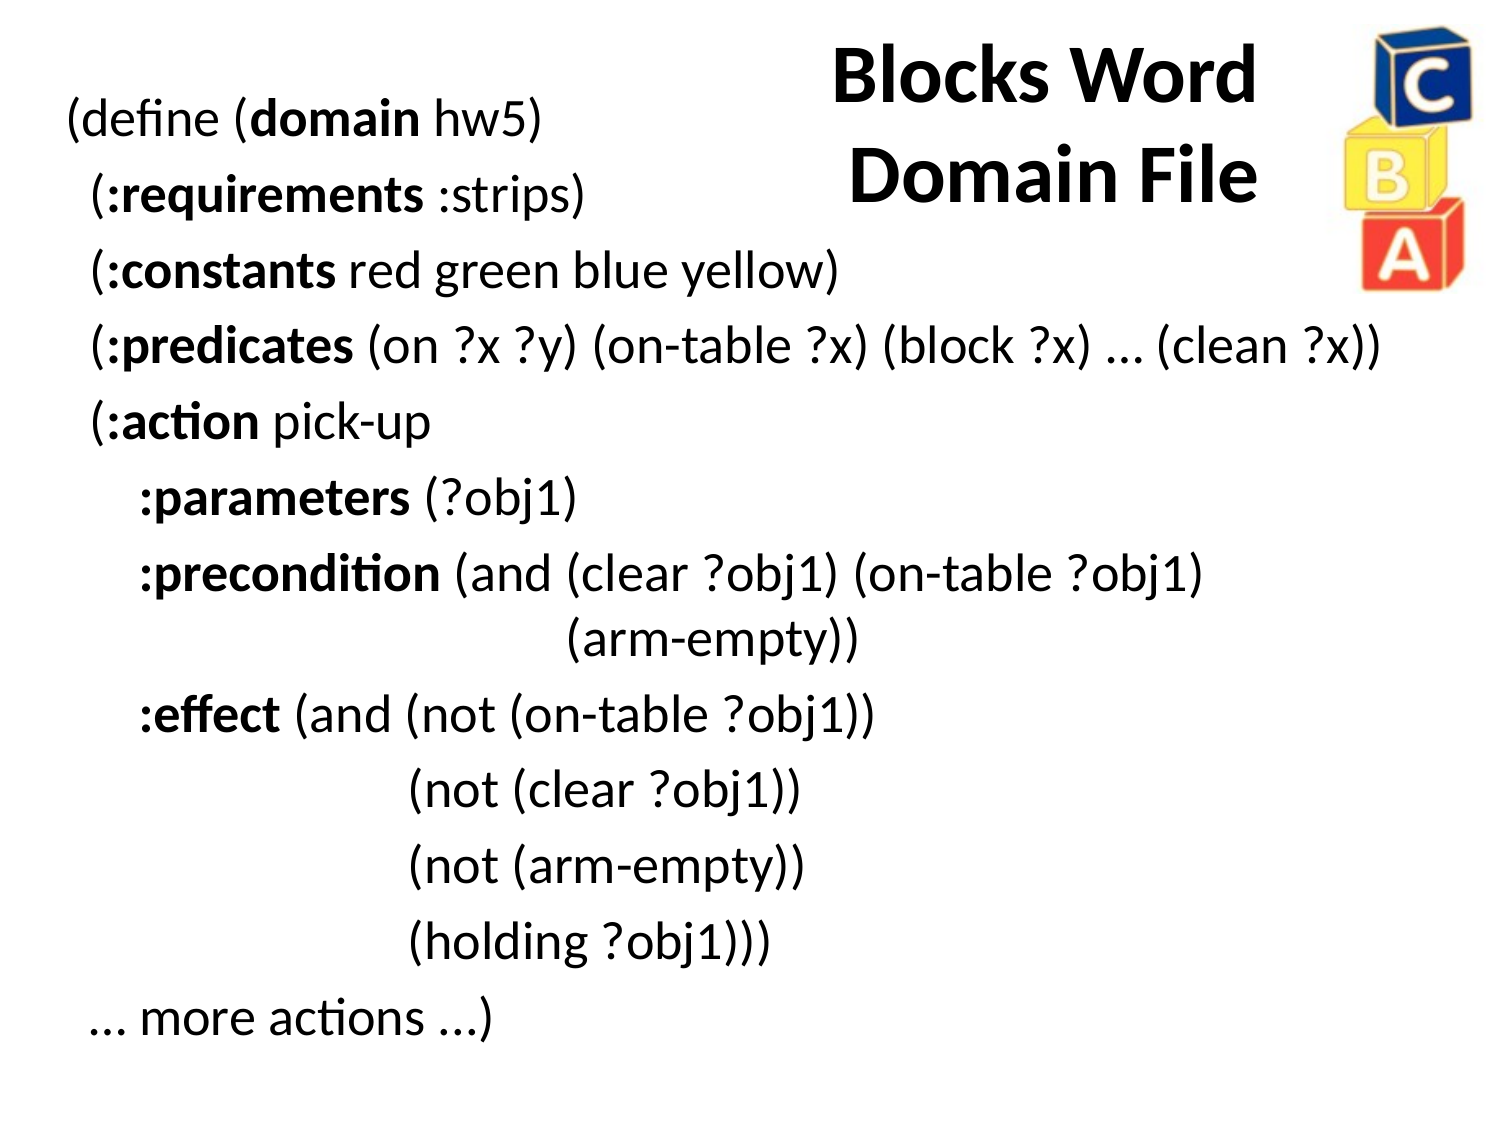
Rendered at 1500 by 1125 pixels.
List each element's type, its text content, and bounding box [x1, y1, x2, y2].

title Blocks Word Domain File [112, 24, 1273, 75]
picture [1274, 24, 1500, 294]
list (define (domain hw5) (:requirements :strips) (:constants red green blue yellow) (:predicates (on ?x ?y) (on-table ?x) (block ?x) … (clean ?x)) (:action pick-up :parameters (?obj1) :precondition (and (clear ?obj1) (on-table ?obj1) (arm-empty)) :effect (and (not (on-table ?obj1)) (not (clear ?obj1)) (not (arm-empty)) (holding ?obj1))) … more actions ...) [50, 75, 1500, 1125]
